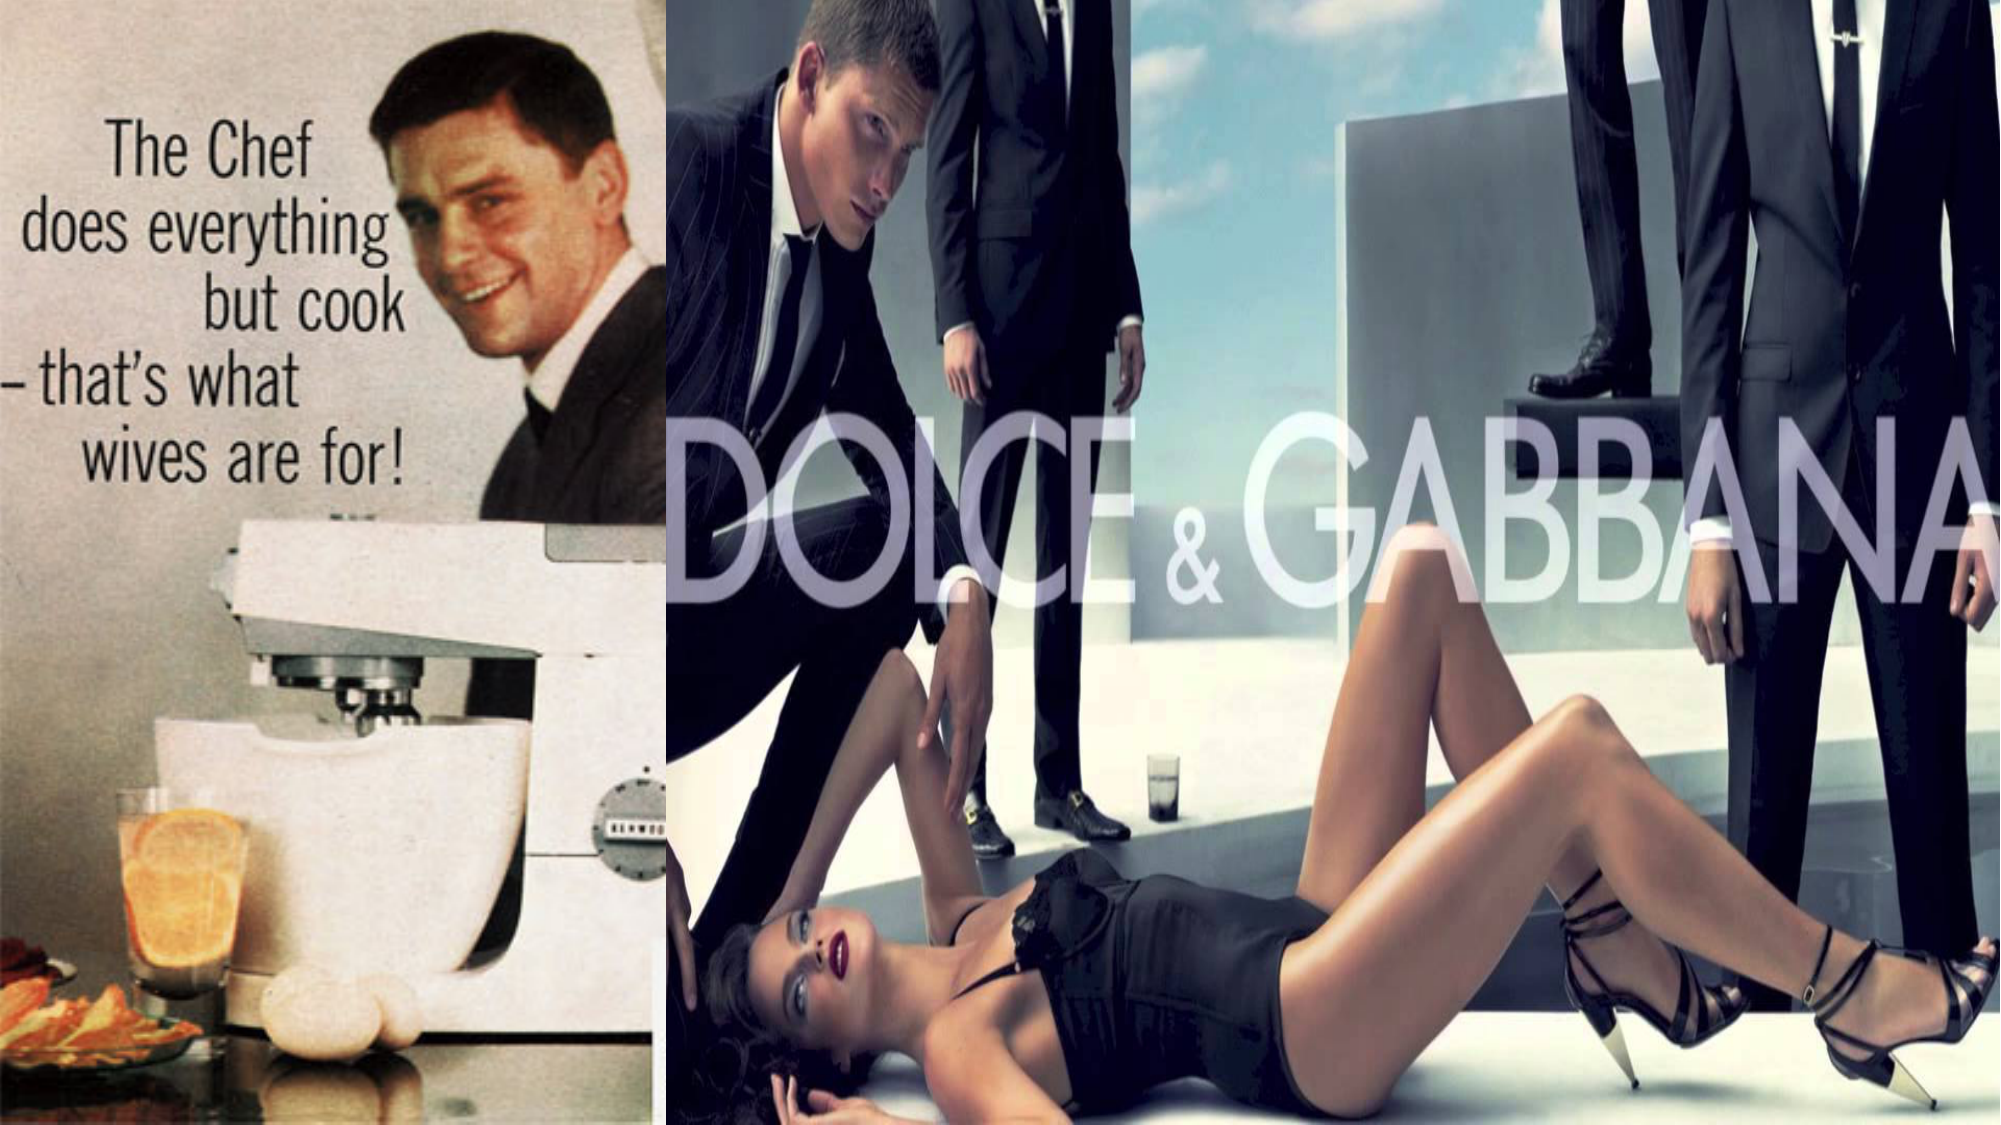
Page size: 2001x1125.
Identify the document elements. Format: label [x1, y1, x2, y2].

list [0, 0, 666, 1125]
picture [666, 0, 2000, 1125]
